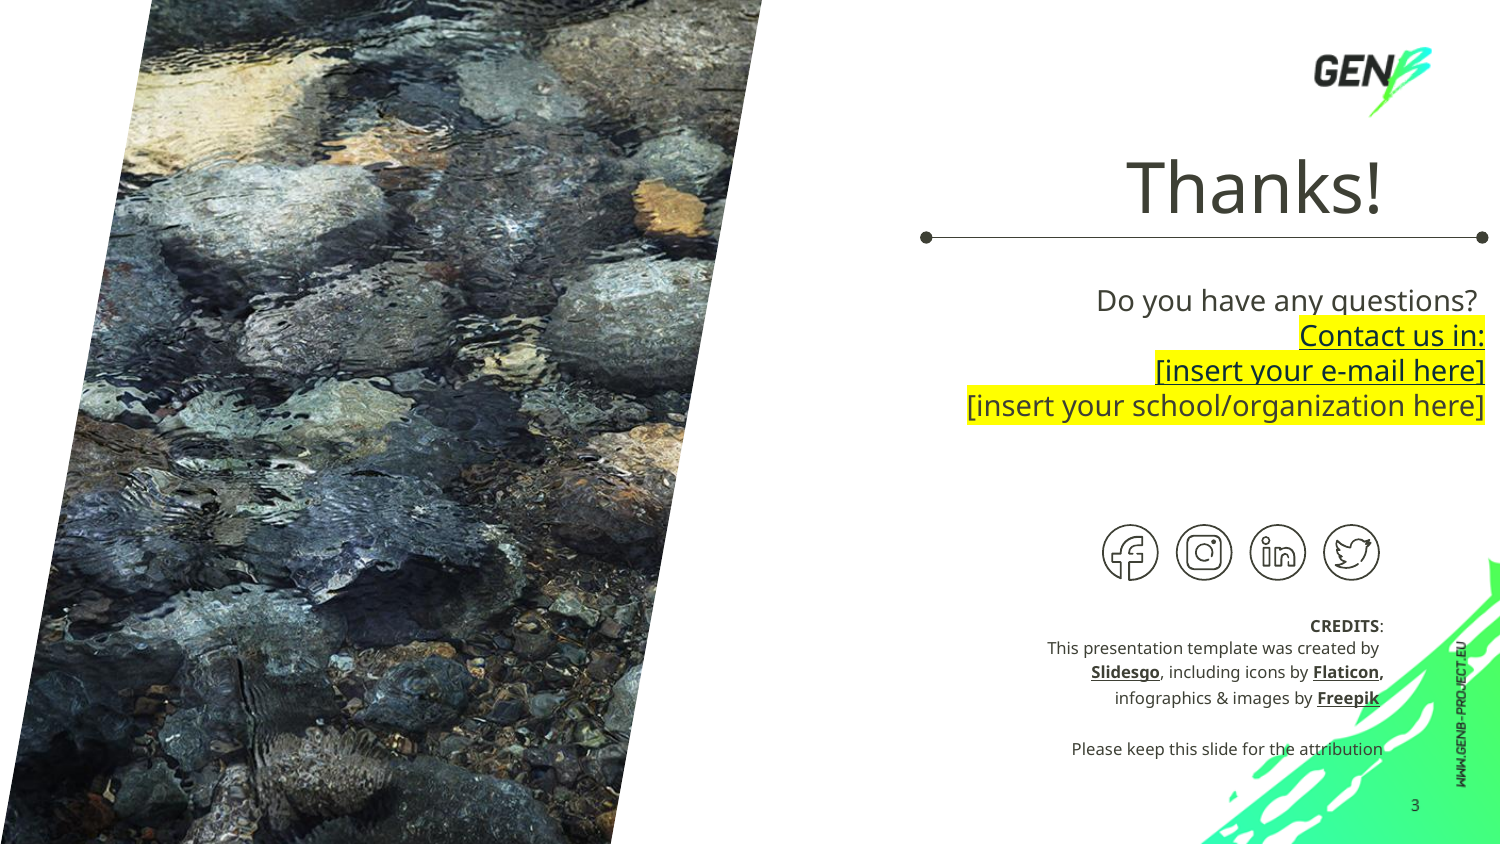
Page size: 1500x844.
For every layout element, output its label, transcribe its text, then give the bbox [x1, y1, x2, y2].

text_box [1249, 523, 1307, 582]
title Thanks! [839, 54, 1399, 243]
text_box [1322, 523, 1381, 582]
subtitle Please keep this slide for the attribution [767, 720, 1399, 765]
picture [0, 0, 1500, 844]
text_box [1102, 524, 1159, 581]
text_box Do you have any questions? Contact us in: [insert your e-mail here]​ [insert your school/organization here] [902, 275, 1500, 430]
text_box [1175, 523, 1233, 582]
